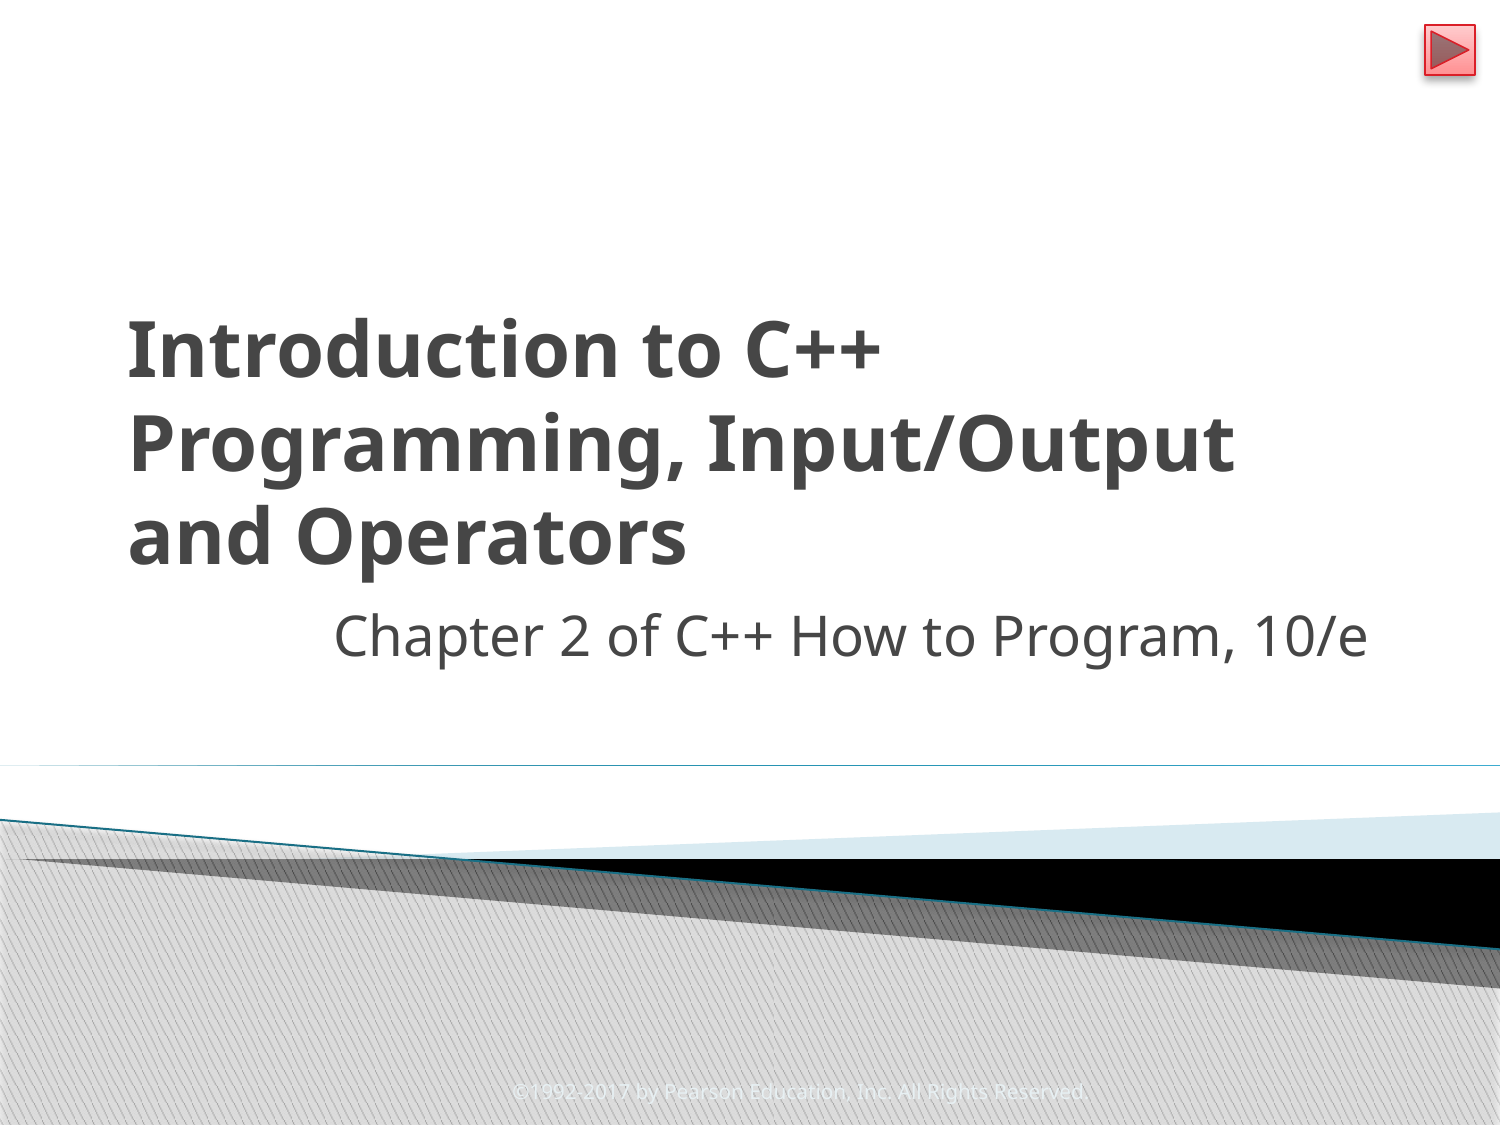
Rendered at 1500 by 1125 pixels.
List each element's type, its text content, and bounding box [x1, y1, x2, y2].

footer ©1992-2017 by Pearson Education, Inc. All Rights Reserved. [450, 1051, 1105, 1112]
picture [5, 859, 1500, 989]
subtitle Chapter 2 of C++ How to Program, 10/e [112, 592, 1388, 790]
title Introduction to C++ Programming, Input/Output and Operators [112, 287, 1388, 588]
